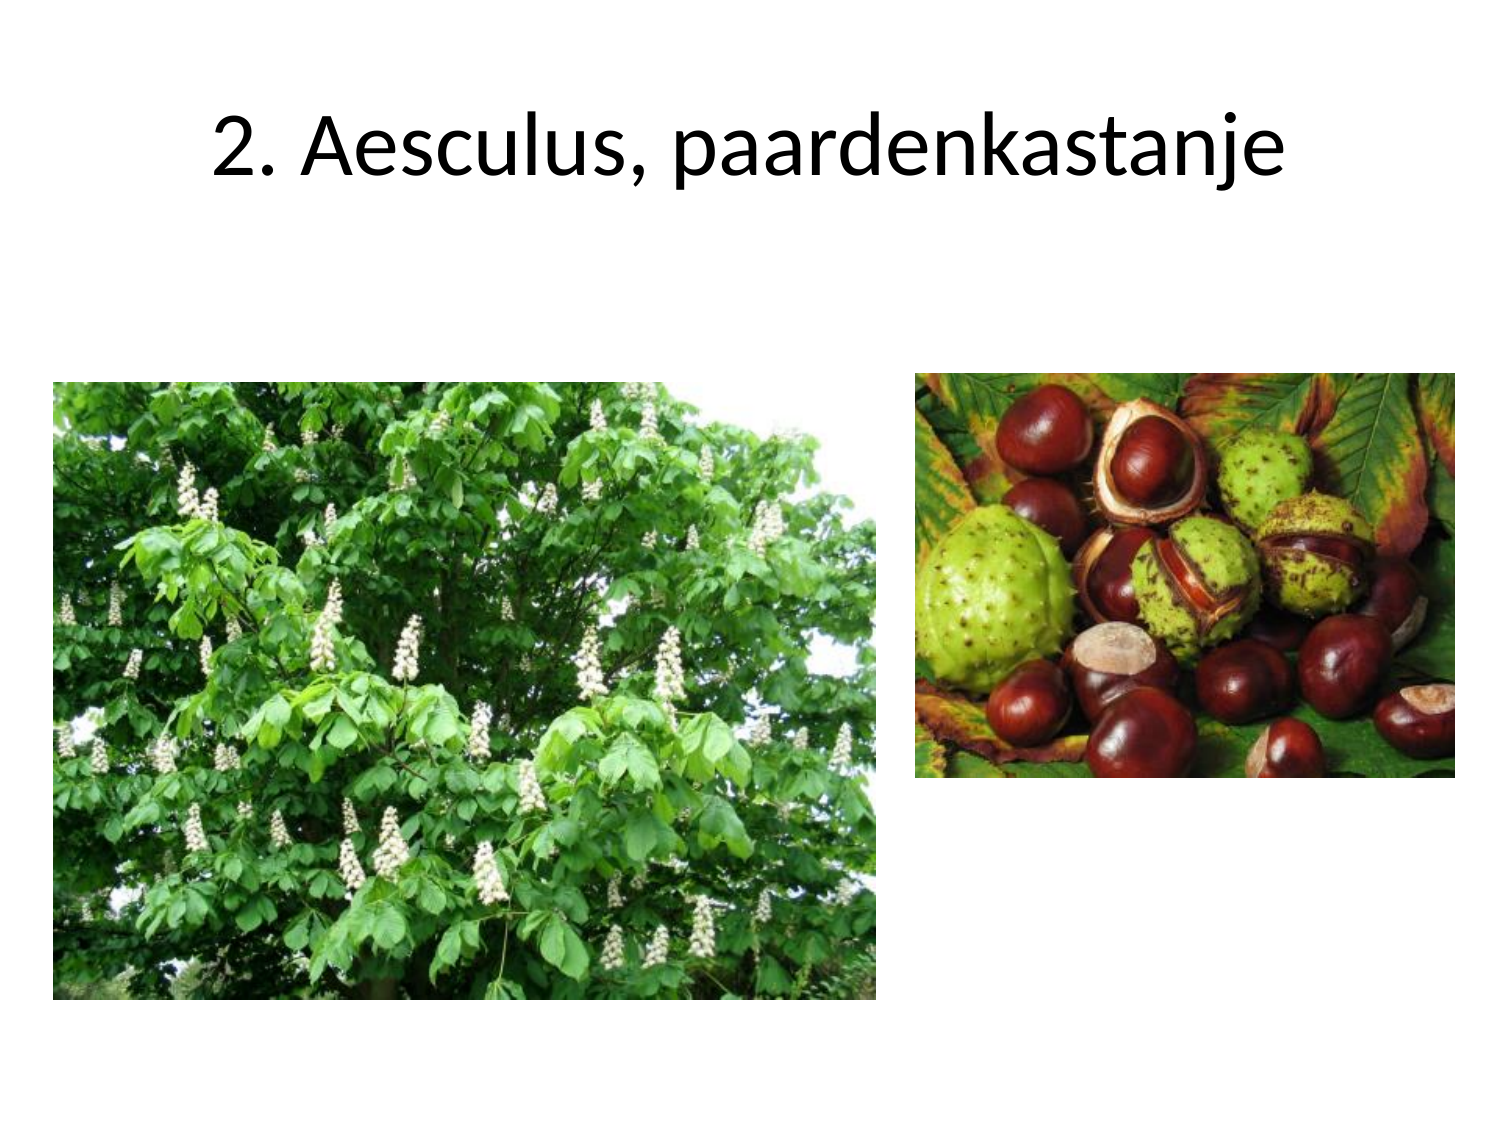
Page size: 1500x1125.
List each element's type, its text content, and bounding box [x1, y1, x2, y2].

picture [52, 382, 877, 1000]
picture [915, 373, 1455, 779]
title 2. Aesculus, paardenkastanje [75, 45, 1425, 233]
